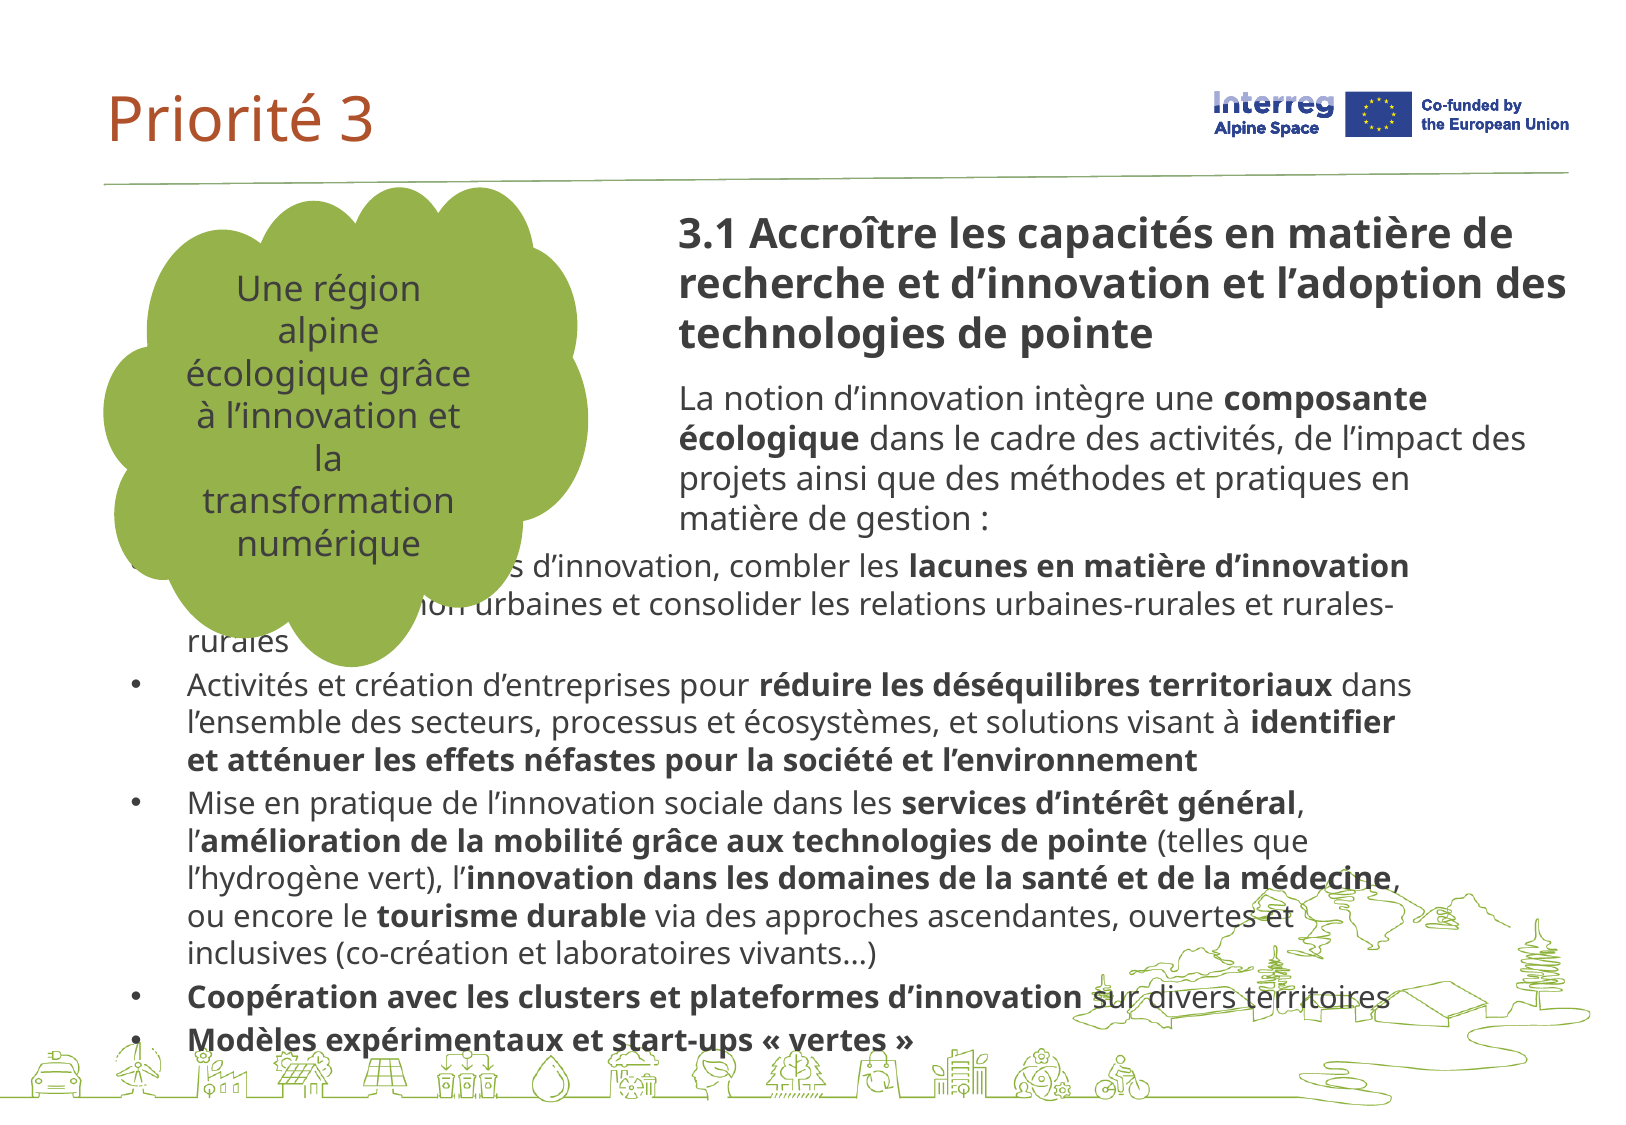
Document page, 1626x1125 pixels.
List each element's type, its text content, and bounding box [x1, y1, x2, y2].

text_box Une région alpine écologique grâce à l’innovation et la transformation numérique [103, 187, 589, 668]
title Priorité 3 [91, 19, 1236, 162]
text_box 3.1 Accroître les capacités en matière de recherche et d’innovation et l’adoption des technologies de pointe [663, 199, 1589, 364]
list Renforcer les capacités d’innovation, combler les lacunes en matière d’innovation dans les zones non urbaines et consolider les relations urbaines-rurales et rurales-rurales Activités et création d’entreprises pour réduire les déséquilibres territoriaux dans l’ensemble des secteurs, processus et écosystèmes, et solutions visant à identifier et atténuer les effets néfastes pour la société et l’environnement Mise en pratique de l’innovation sociale dans les services d’intérêt général, l’amélioration de la mobilité grâce aux technologies de pointe (telles que l’hydrogène vert), l’innovation dans les domaines de la santé et de la médecine, ou encore le tourisme durable via des approches ascendantes, ouvertes et inclusives (co-création et laboratoires vivants…) Coopération avec les clusters et plateformes d’innovation sur divers territoires Modèles expérimentaux et start-ups « vertes » [115, 538, 1439, 856]
picture [0, 856, 1625, 1125]
text_box La notion d’innovation intègre une composante écologique dans le cadre des activités, de l’impact des projets ainsi que des méthodes et pratiques en matière de gestion : [663, 370, 1554, 545]
